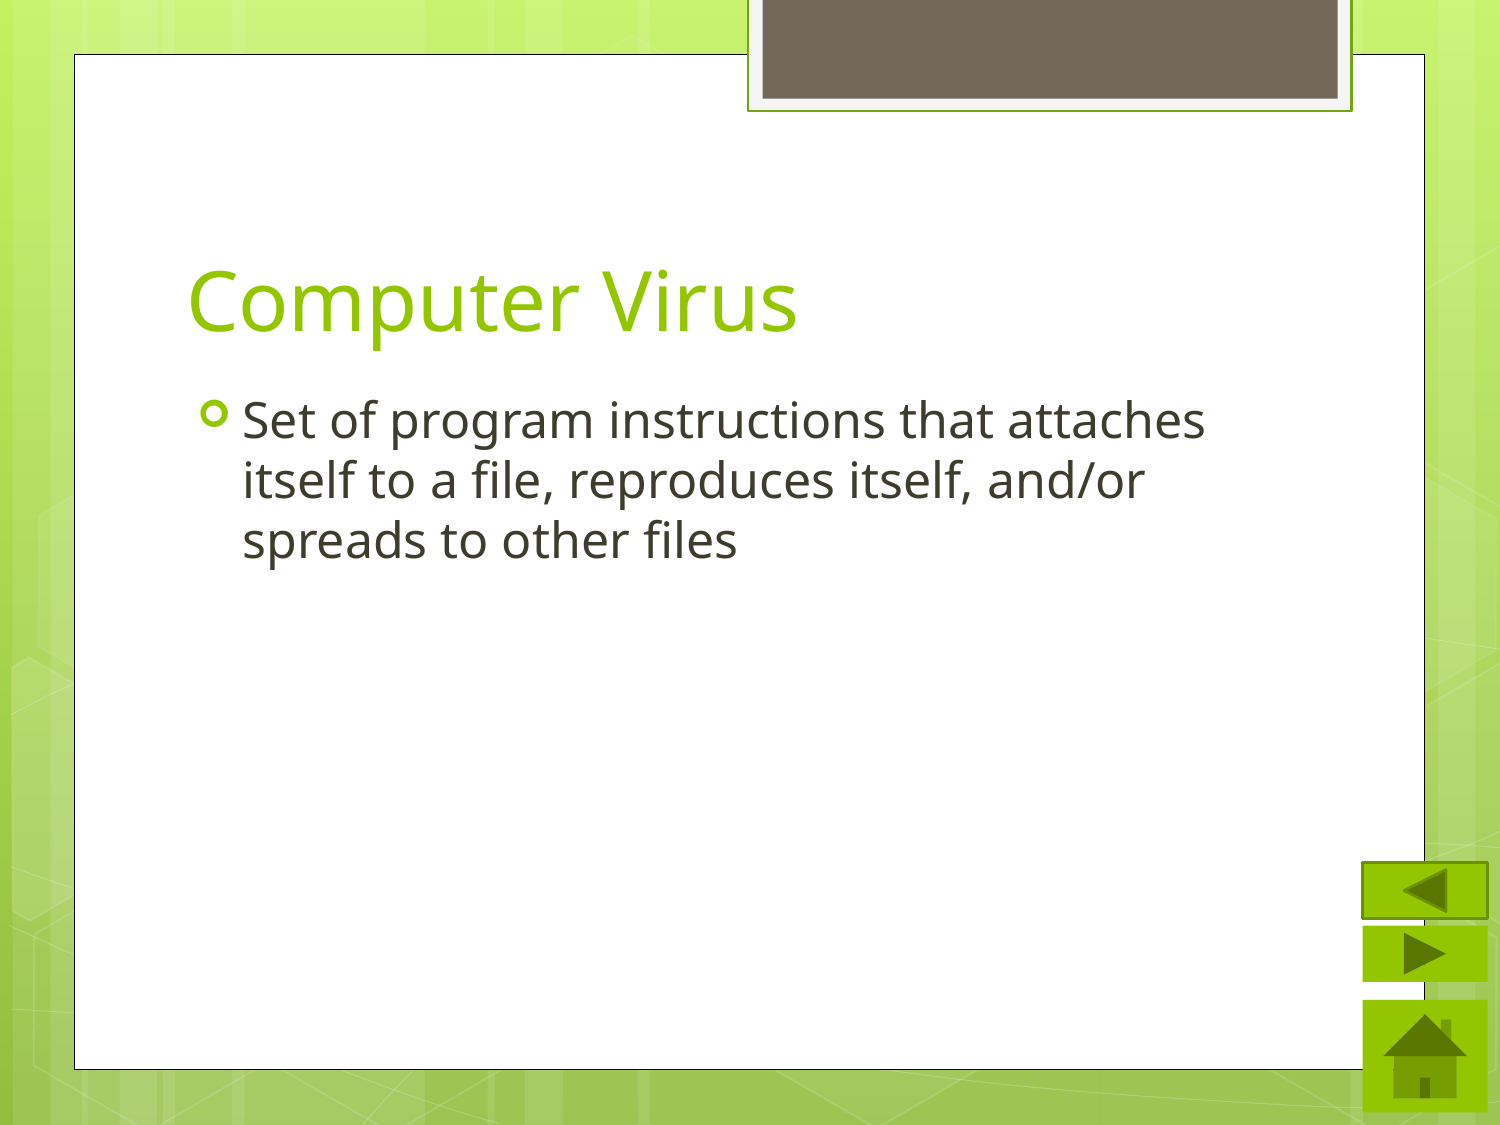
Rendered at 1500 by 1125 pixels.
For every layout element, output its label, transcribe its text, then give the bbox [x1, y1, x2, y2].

list Set of program instructions that attaches itself to a file, reproduces itself, and/or spreads to other files [171, 381, 1283, 957]
text_box [1361, 861, 1489, 920]
text_box [1361, 924, 1489, 983]
text_box [1361, 999, 1489, 1114]
title Computer Virus [171, 168, 1324, 357]
